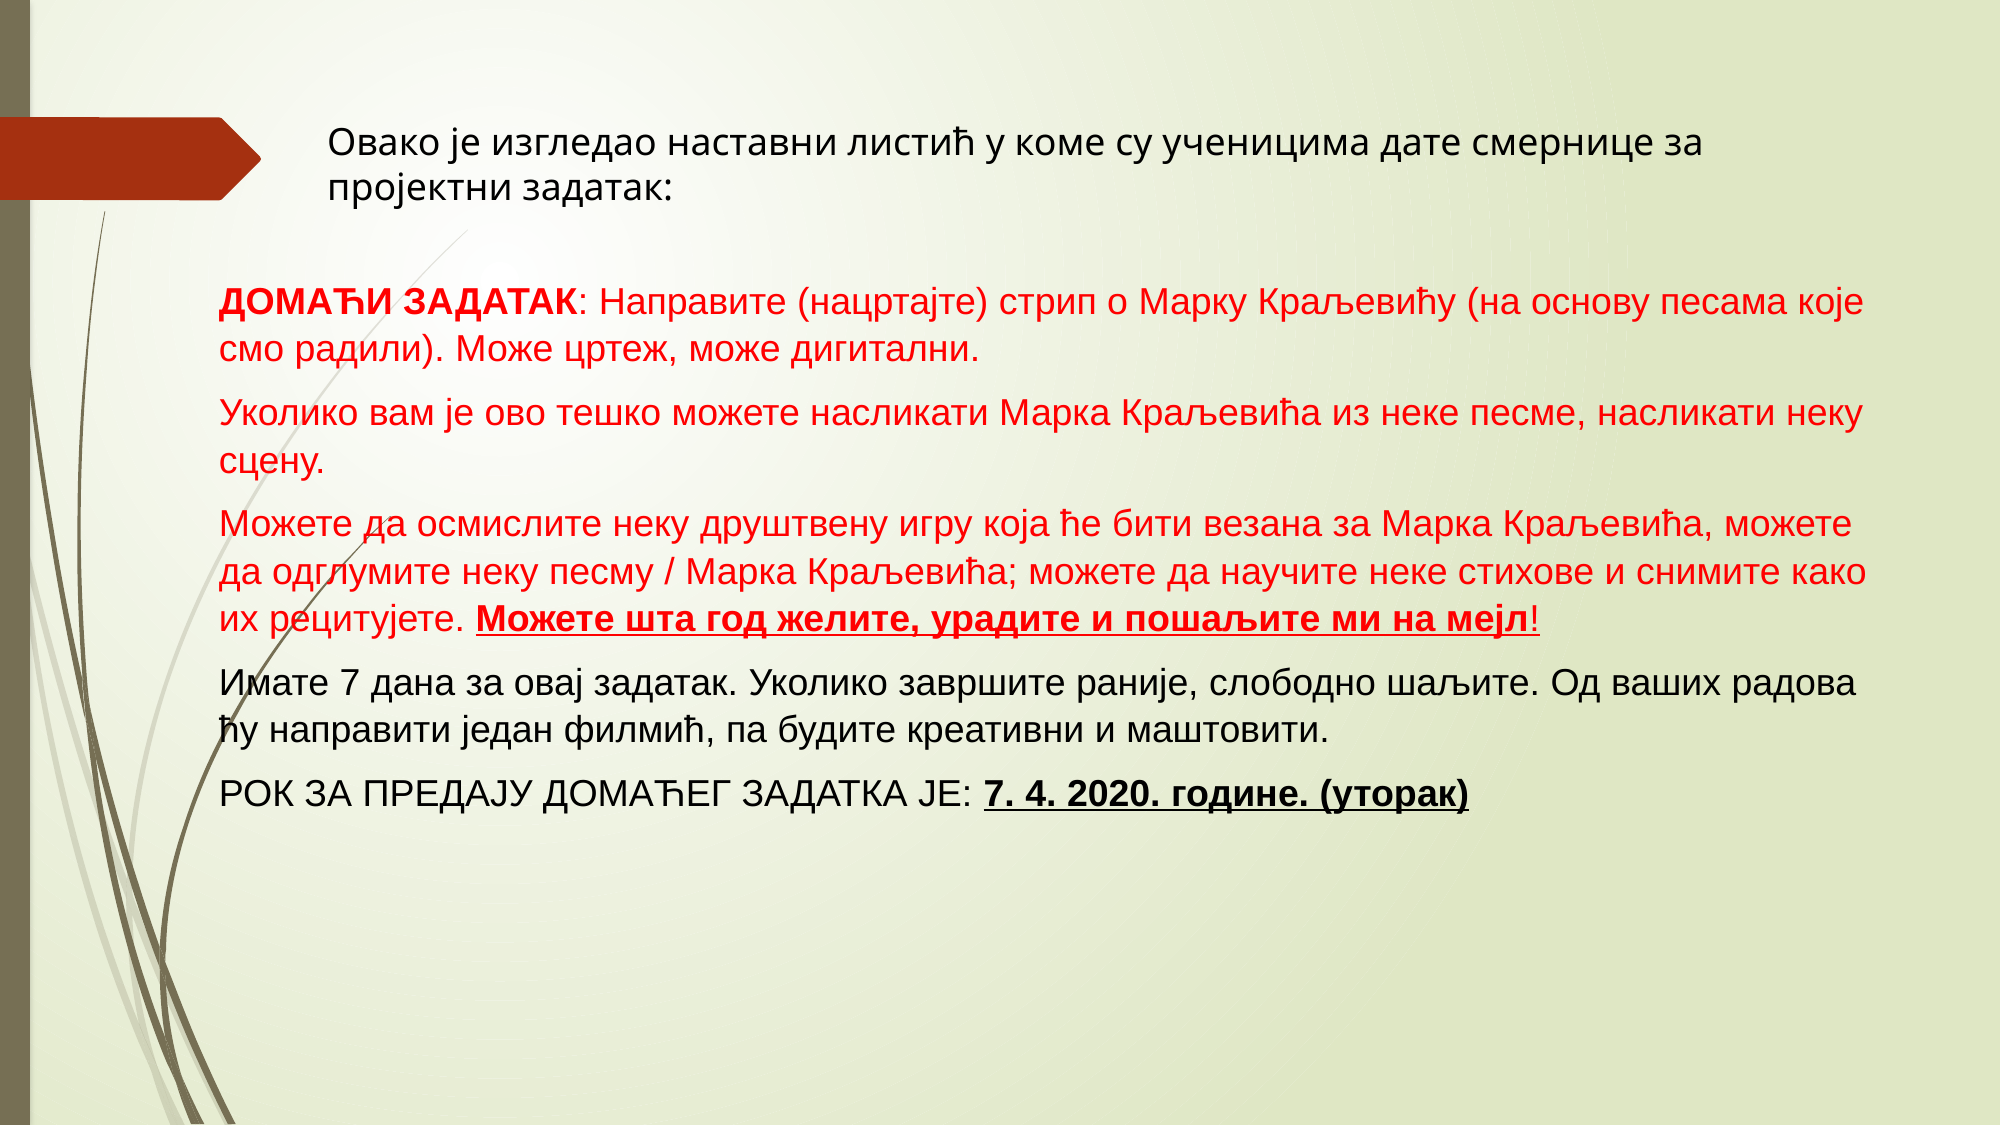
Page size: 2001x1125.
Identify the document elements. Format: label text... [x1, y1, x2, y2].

text_box ДОМАЋИ ЗАДАТАК: Направите (нацртајте) стрип о Марку Краљевићу (на основу песама које смо радили). Може цртеж, може дигитални. Уколико вам је ово тешко можете насликати Марка Краљевића из неке песме, насликати неку сцену. Можете да осмислите неку друштвену игру која ће бити везана за Марка Краљевића, можете да одглумите неку песму / Марка Краљевића; можете да научите неке стихове и снимите како их рецитујете. Можете шта год желите, урадите и пошаљите ми на мејл! Имате 7 дана за овај задатак. Уколико завршите раније, слободно шаљите. Од ваших радова ћу направити један филмић, па будите креативни и маштовити. РОК ЗА ПРЕДАЈУ ДОМАЋЕГ ЗАДАТКА ЈЕ: 7. 4. 2020. године. (уторак) [204, 267, 1887, 886]
text_box Овако је изгледао наставни листић у коме су ученицима дате смернице за пројектни задатак: [312, 111, 1720, 216]
